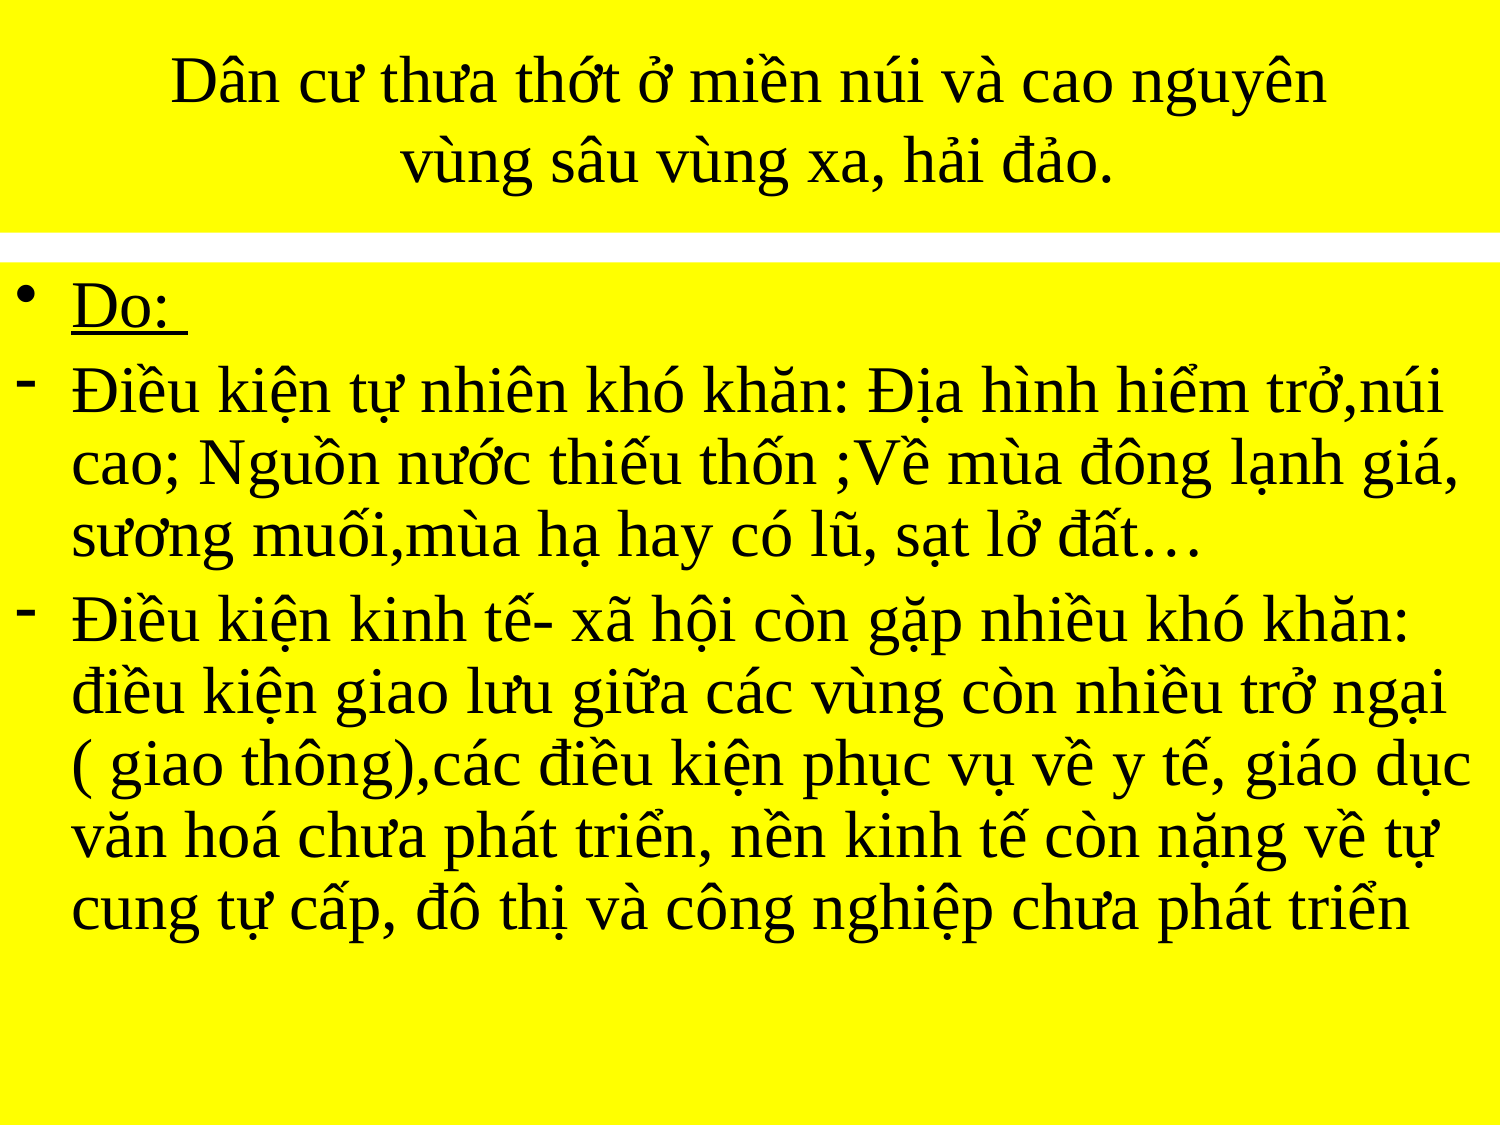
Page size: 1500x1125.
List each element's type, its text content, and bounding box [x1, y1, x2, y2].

list Do: Điều kiện tự nhiên khó khăn: Địa hình hiểm trở,núi cao; Nguồn nước thiếu thốn ;Về mùa đông lạnh giá, sương muối,mùa hạ hay có lũ, sạt lở đất… Điều kiện kinh tế- xã hội còn gặp nhiều khó khăn: điều kiện giao lưu giữa các vùng còn nhiều trở ngại ( giao thông),các điều kiện phục vụ về y tế, giáo dục văn hoá chưa phát triển, nền kinh tế còn nặng về tự cung tự cấp, đô thị và công nghiệp chưa phát triển [0, 262, 1500, 1125]
title Dân cư thưa thớt ở miền núi và cao nguyên vùng sâu vùng xa, hải đảo. [0, 0, 1500, 233]
